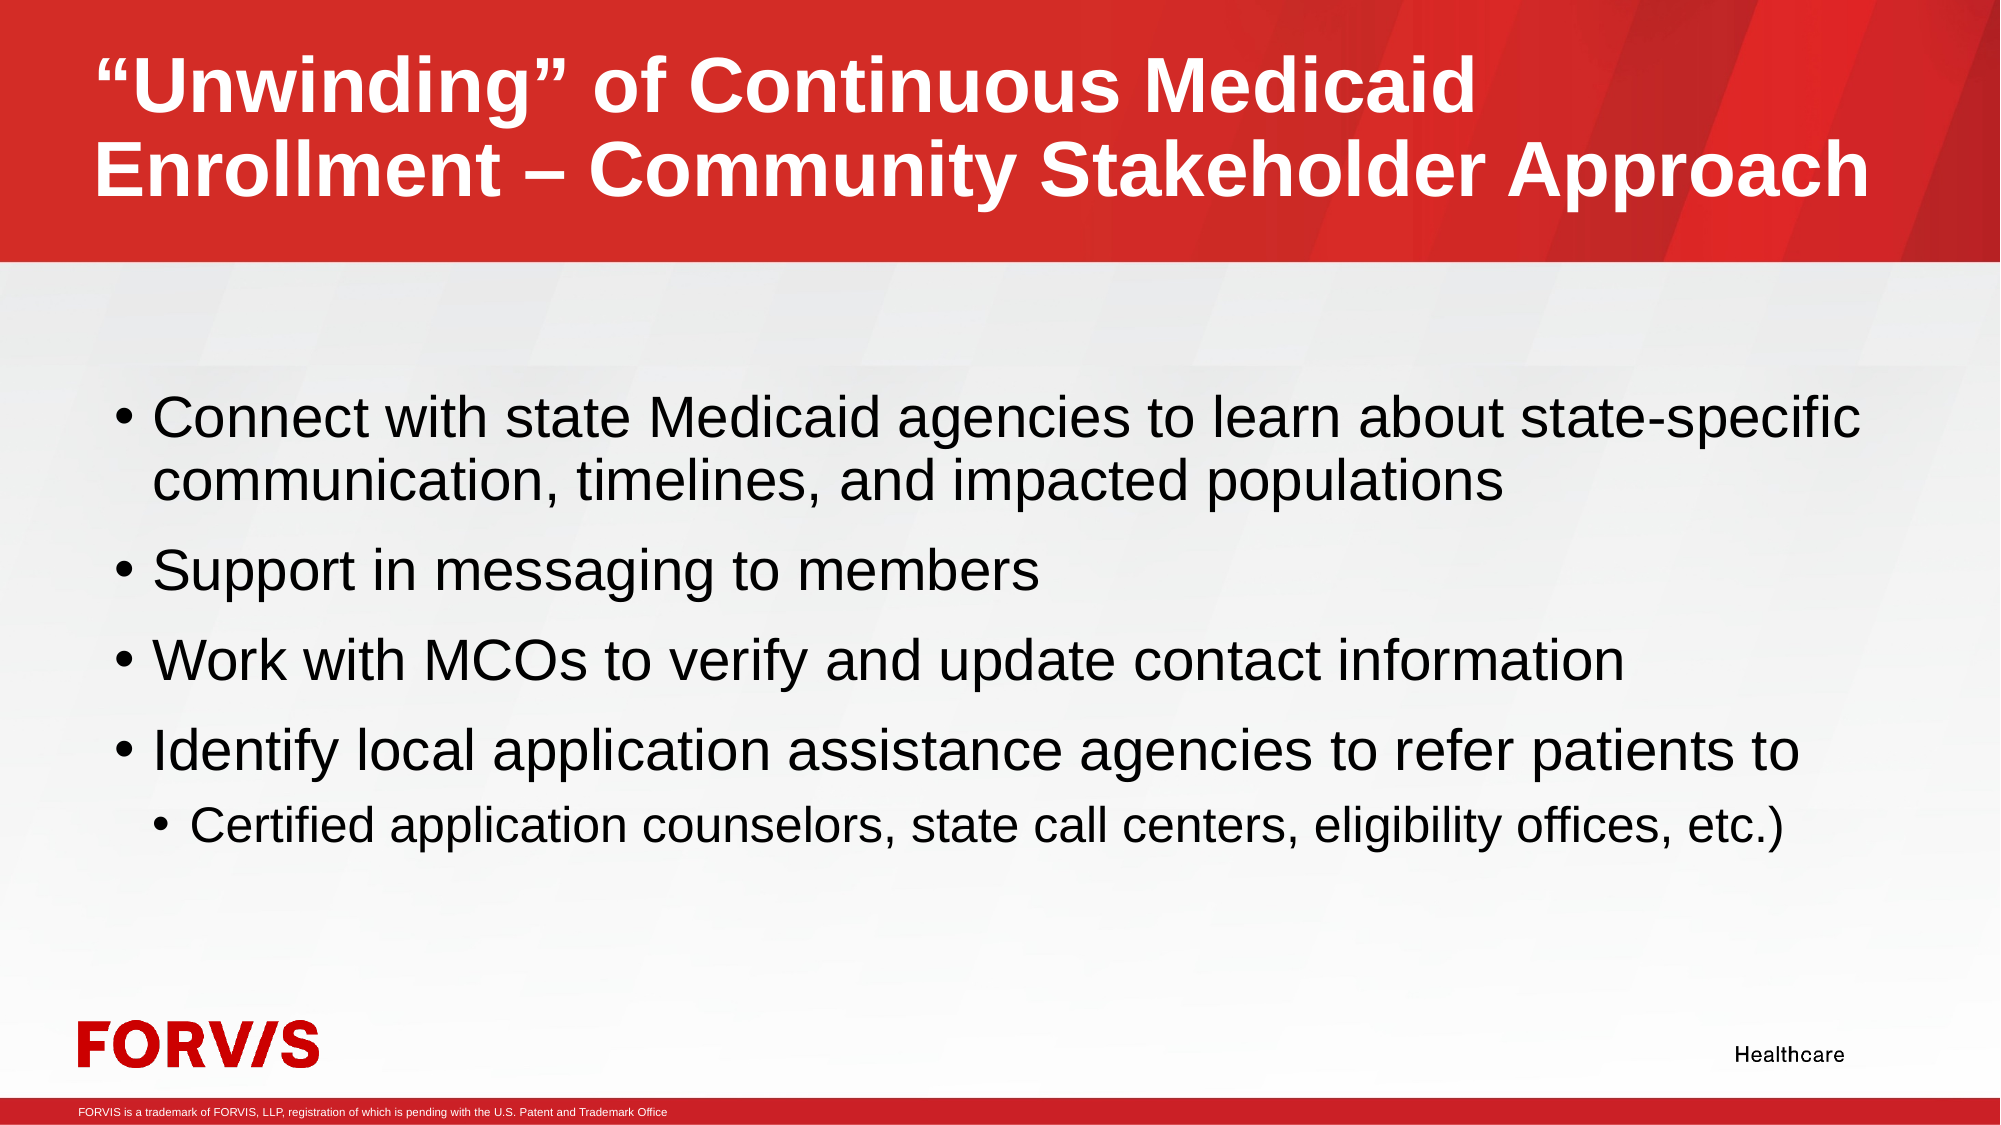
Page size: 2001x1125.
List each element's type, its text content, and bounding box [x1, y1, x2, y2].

list Connect with state Medicaid agencies to learn about state-specific communication, timelines, and impacted populations Support in messaging to members Work with MCOs to verify and update contact information Identify local application assistance agencies to refer patients to Certified application counselors, state call centers, eligibility offices, etc.) [62, 319, 1906, 1008]
picture [0, 0, 2000, 1125]
title “Unwinding” of Continuous Medicaid Enrollment – Community Stakeholder Approach [78, 0, 1922, 259]
